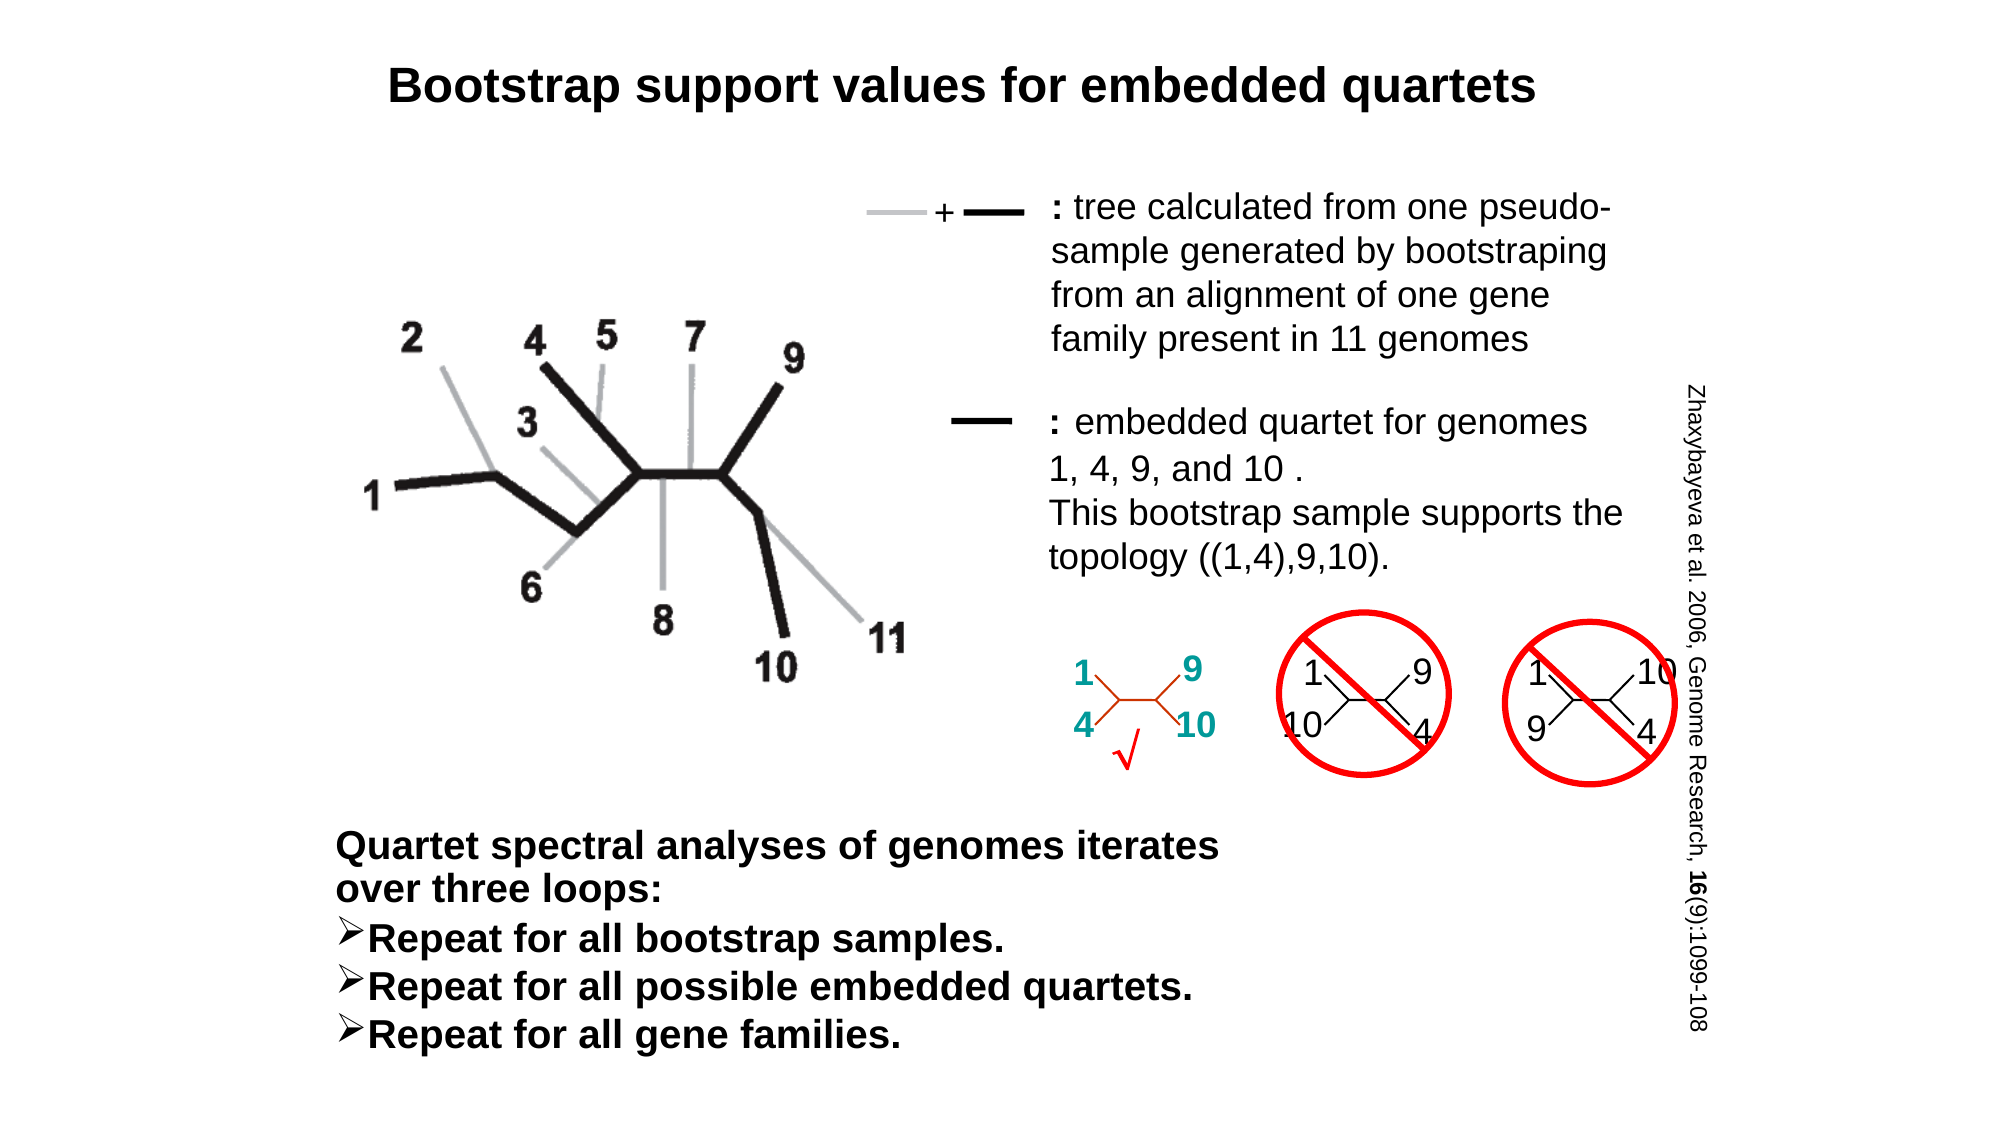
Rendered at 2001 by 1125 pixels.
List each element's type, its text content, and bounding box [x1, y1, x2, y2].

text_box + [919, 181, 971, 241]
text_box 9 [1167, 637, 1219, 693]
text_box Zhaxybayeva et al. 2006, Genome Research, 16(9):1099-108 [1676, 369, 1723, 1116]
text_box Quartet spectral analyses of genomes iterates over three loops: Repeat for all bootstrap samples. Repeat for all possible embedded quartets. Repeat for all gene families. [320, 817, 1300, 1065]
text_box 4 [1058, 693, 1109, 753]
text_box  [1097, 712, 1153, 787]
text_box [1504, 621, 1676, 785]
picture [338, 265, 925, 699]
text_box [951, 377, 1668, 587]
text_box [1278, 612, 1450, 776]
text_box 10 [1267, 692, 1273, 752]
text_box 1 [1058, 641, 1109, 693]
text_box : tree calculated from one pseudo-sample generated by bootstraping from an alignment of one gene family present in 11 genomes [1036, 174, 1670, 367]
text_box Bootstrap support values for embedded quartets [372, 45, 1552, 120]
text_box 10 [1160, 693, 1232, 753]
